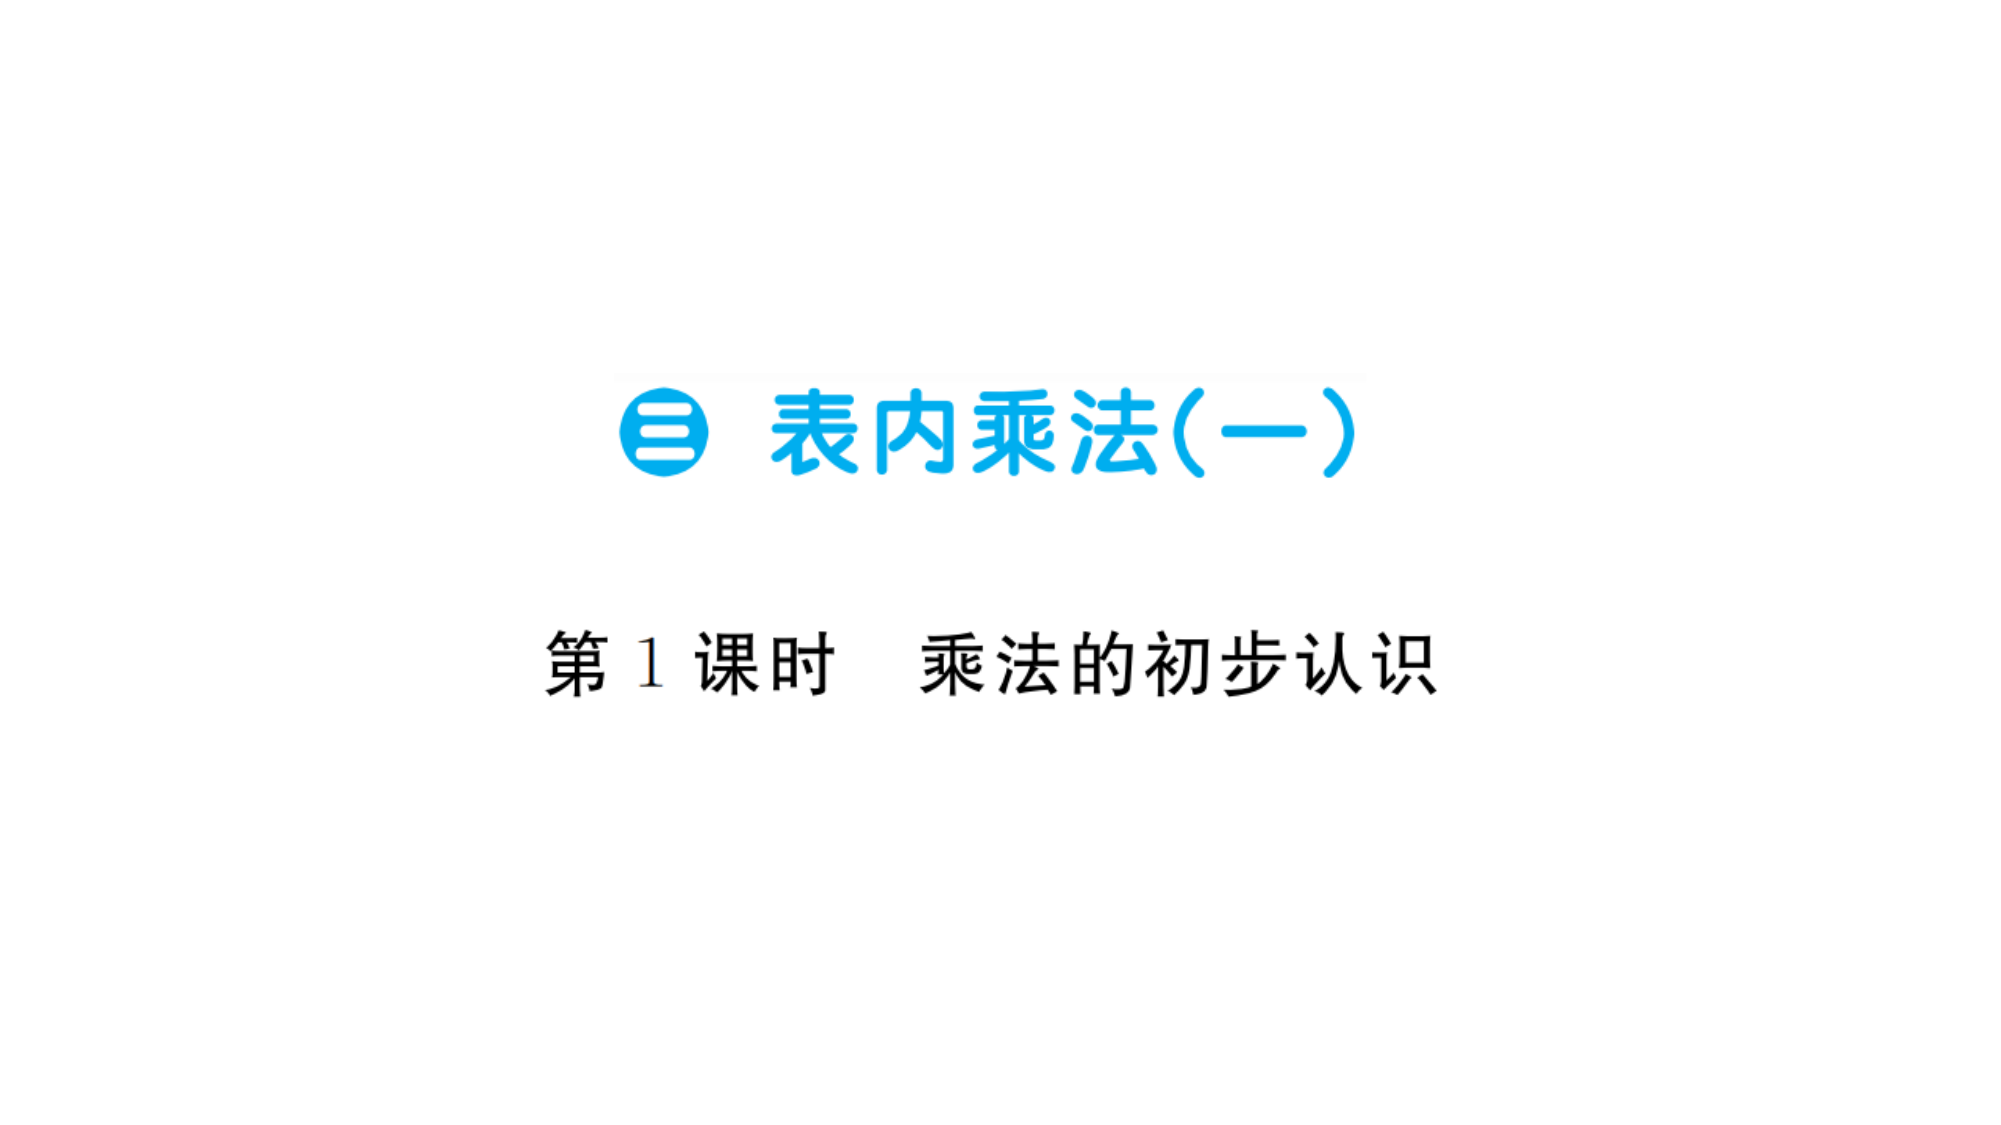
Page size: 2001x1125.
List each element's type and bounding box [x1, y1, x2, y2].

picture [539, 597, 1446, 725]
picture [610, 373, 1367, 493]
